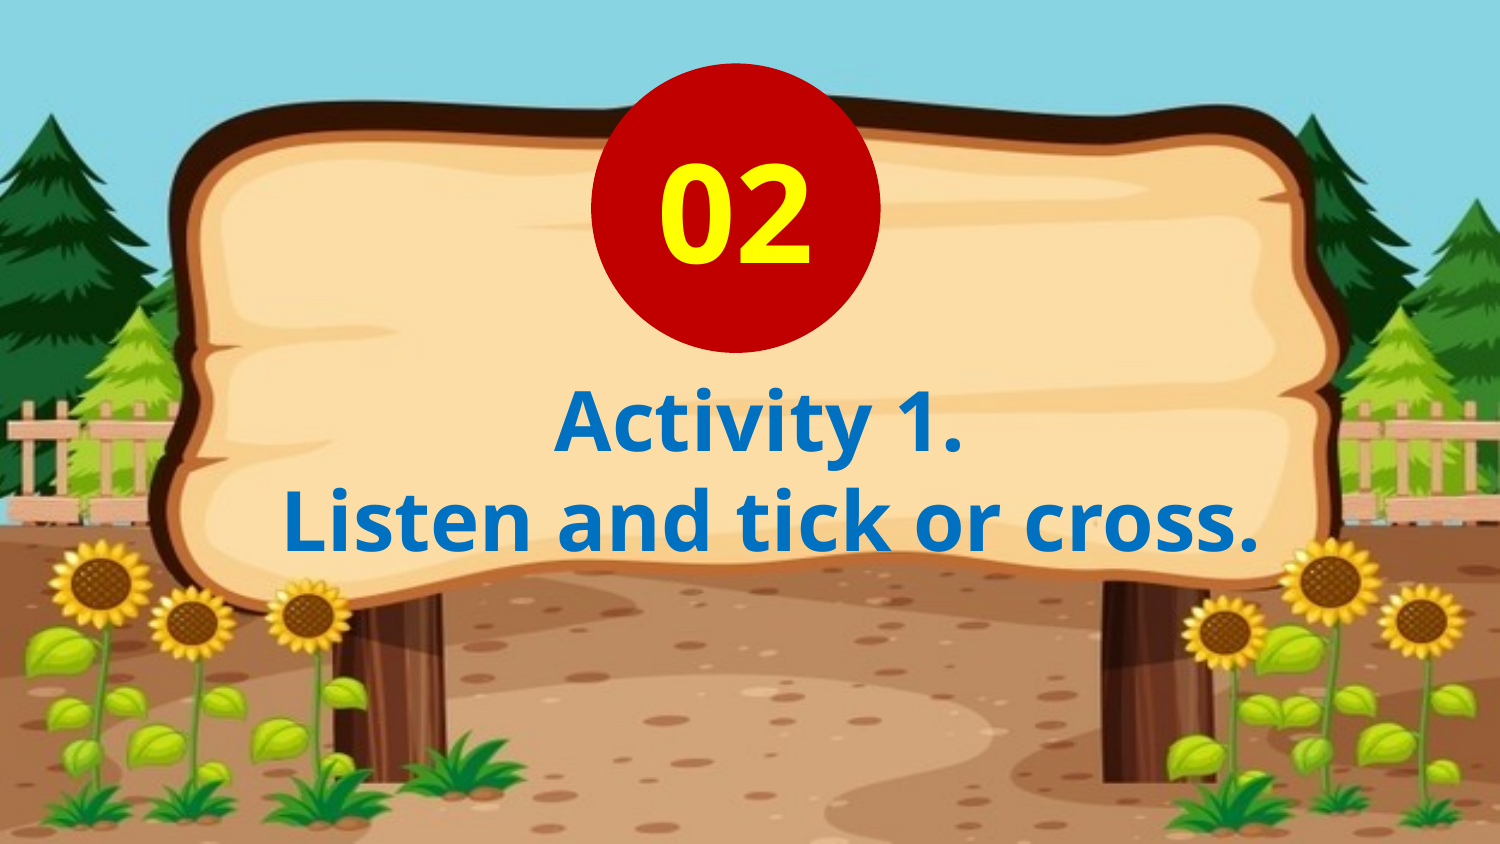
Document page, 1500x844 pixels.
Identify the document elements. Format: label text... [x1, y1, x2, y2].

text_box Activity 1. Listen and tick or cross. [157, 352, 1385, 582]
text_box 02 [589, 61, 883, 356]
picture [0, 0, 1500, 844]
